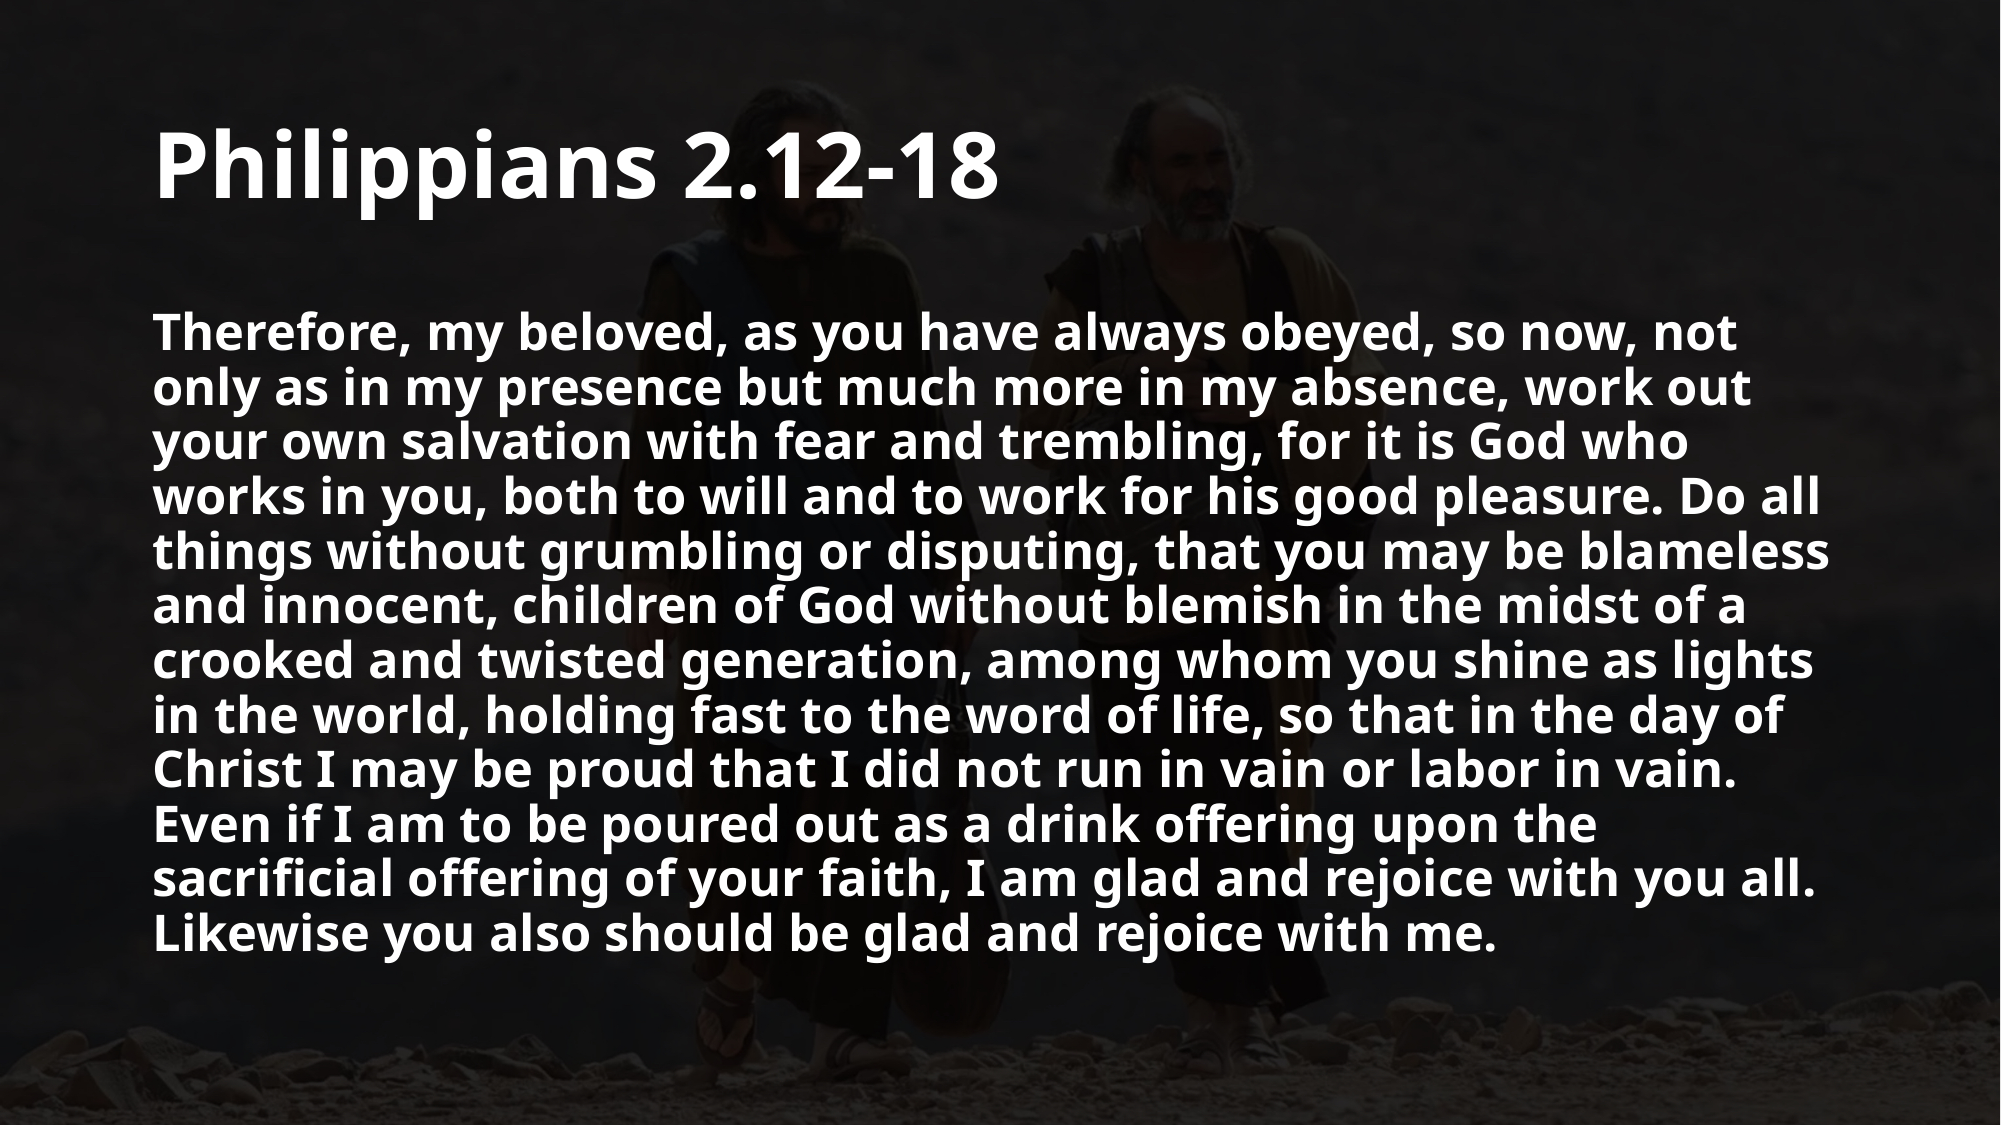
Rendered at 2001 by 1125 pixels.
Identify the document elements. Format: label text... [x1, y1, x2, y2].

picture [0, 0, 2001, 1125]
list Therefore, my beloved, as you have always obeyed, so now, not only as in my presence but much more in my absence, work out your own salvation with fear and trembling, for it is God who works in you, both to will and to work for his good pleasure. Do all things without grumbling or disputing, that you may be blameless and innocent, children of God without blemish in the midst of a crooked and twisted generation, among whom you shine as lights in the world, holding fast to the word of life, so that in the day of Christ I may be proud that I did not run in vain or labor in vain. Even if I am to be poured out as a drink offering upon the sacrificial offering of your faith, I am glad and rejoice with you all. Likewise you also should be glad and rejoice with me. [137, 299, 1863, 1014]
title Philippians 2.12-18 [137, 59, 1863, 278]
